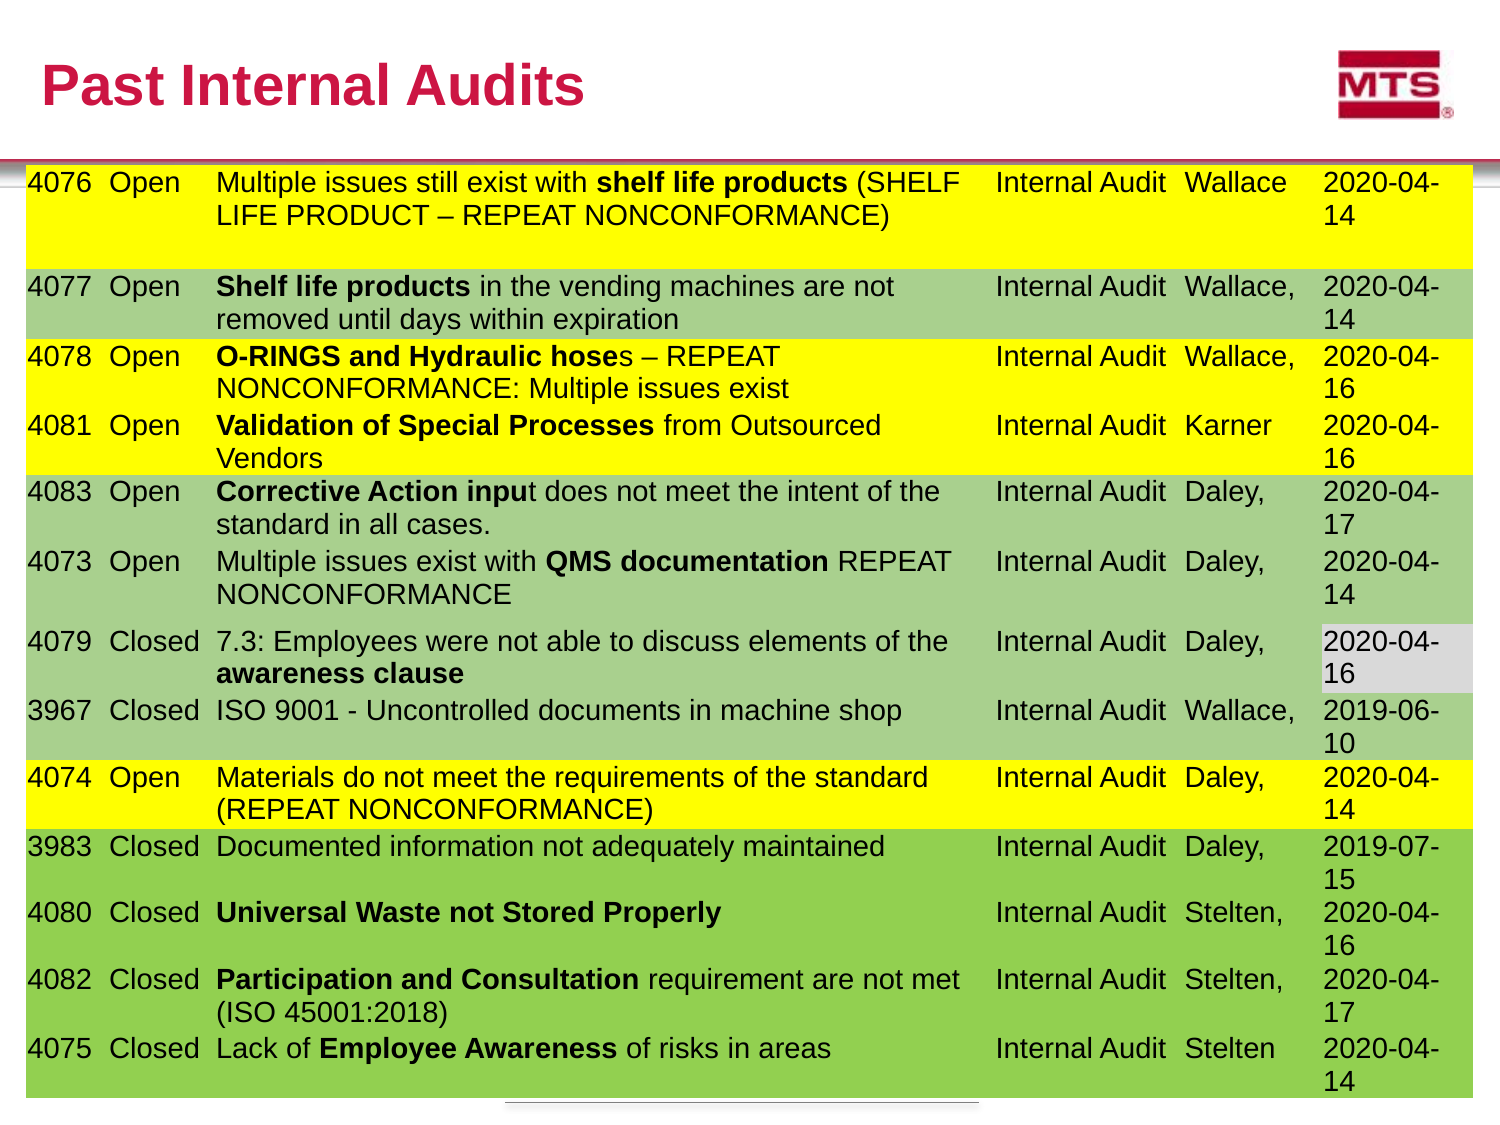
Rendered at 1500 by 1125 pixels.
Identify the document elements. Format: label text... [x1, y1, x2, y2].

table_cell Open [108, 760, 215, 829]
table_cell Internal Audit [995, 962, 1184, 1031]
table_cell 4080 [26, 896, 108, 962]
table_cell Multiple issues exist with QMS documentation REPEAT NONCONFORMANCE [215, 544, 995, 624]
table_cell Daley, [1184, 475, 1322, 544]
table_cell Wallace, [1184, 339, 1322, 408]
table_cell 2019-06-10 [1322, 693, 1473, 760]
table_cell Open [108, 475, 215, 544]
table_cell 3983 [26, 829, 108, 896]
table_header Open [108, 165, 215, 269]
table_cell Internal Audit [995, 269, 1184, 339]
table_cell O-RINGS and Hydraulic hoses – REPEAT NONCONFORMANCE: Multiple issues exist [215, 339, 995, 408]
table_cell Closed [108, 1031, 215, 1098]
table_cell Daley, [1184, 624, 1322, 693]
table_cell 2020-04-14 [1322, 269, 1473, 339]
table_cell Stelten, [1184, 962, 1322, 1031]
table_cell Validation of Special Processes from Outsourced Vendors [215, 408, 995, 475]
table_cell 2020-04-17 [1322, 962, 1473, 1031]
table_cell Closed [108, 693, 215, 760]
table_cell Closed [108, 962, 215, 1031]
table_cell 4074 [26, 760, 108, 829]
table_cell 4079 [26, 624, 108, 693]
table_cell Internal Audit [995, 896, 1184, 962]
table_cell Materials do not meet the requirements of the standard (REPEAT NONCONFORMANCE) [215, 760, 995, 829]
table_cell Internal Audit [995, 1031, 1184, 1098]
table_cell Internal Audit [995, 693, 1184, 760]
table_cell Internal Audit [995, 544, 1184, 624]
table_cell Internal Audit [995, 829, 1184, 896]
table_cell 2020-04-14 [1322, 544, 1473, 624]
table_cell 4082 [26, 962, 108, 1031]
table_cell 4078 [26, 339, 108, 408]
table_cell 2019-07-15 [1322, 829, 1473, 896]
table_cell Open [108, 408, 215, 475]
picture [1338, 50, 1454, 120]
table_header Multiple issues still exist with shelf life products (SHELF LIFE PRODUCT – REPEAT NONCONFORMANCE) [215, 165, 995, 269]
table_cell Internal Audit [995, 475, 1184, 544]
table_cell Lack of Employee Awareness of risks in areas [215, 1031, 995, 1098]
table_cell Documented information not adequately maintained [215, 829, 995, 896]
table_cell Universal Waste not Stored Properly [215, 896, 995, 962]
table_header Wallace [1184, 165, 1322, 269]
table_cell Stelten [1184, 1031, 1322, 1098]
table_cell Internal Audit [995, 624, 1184, 693]
table_cell 2020-04-14 [1322, 1031, 1473, 1098]
table_cell Internal Audit [995, 339, 1184, 408]
table_cell Daley, [1184, 544, 1322, 624]
table_header Internal Audit [995, 165, 1184, 269]
picture [0, 159, 1500, 188]
table_cell 3967 [26, 693, 108, 760]
table_cell Open [108, 339, 215, 408]
table_cell Daley, [1184, 829, 1322, 896]
table_cell 2020-04-17 [1322, 475, 1473, 544]
title Past Internal Audits [26, 10, 1330, 154]
table_cell 2020-04-16 [1322, 408, 1473, 475]
table_cell 7.3: Employees were not able to discuss elements of the awareness clause [215, 624, 995, 693]
table_cell Participation and Consultation requirement are not met (ISO 45001:2018) [215, 962, 995, 1031]
table_cell 4077 [26, 269, 108, 339]
table_cell Internal Audit [995, 760, 1184, 829]
table_header 2020-04-14 [1322, 165, 1473, 269]
table_cell Closed [108, 624, 215, 693]
table_cell Shelf life products in the vending machines are not removed until days within expiration [215, 269, 995, 339]
table_cell Corrective Action input does not meet the intent of the standard in all cases. [215, 475, 995, 544]
table_cell Karner [1184, 408, 1322, 475]
table_cell Wallace, [1184, 269, 1322, 339]
table_cell Daley, [1184, 760, 1322, 829]
table_cell Open [108, 544, 215, 624]
table_cell 4083 [26, 475, 108, 544]
table_cell 4073 [26, 544, 108, 624]
table_cell ISO 9001 - Uncontrolled documents in machine shop [215, 693, 995, 760]
table_cell Closed [108, 896, 215, 962]
table_cell 2020-04-16 [1322, 896, 1473, 962]
table_cell Open [108, 269, 215, 339]
table_cell Wallace, [1184, 693, 1322, 760]
table_cell Internal Audit [995, 408, 1184, 475]
table_cell 4075 [26, 1031, 108, 1098]
table_cell 4081 [26, 408, 108, 475]
table_cell 2020-04-16 [1322, 339, 1473, 408]
table_cell Closed [108, 829, 215, 896]
table_cell 2020-04-16 [1322, 624, 1473, 693]
table_cell 2020-04-14 [1322, 760, 1473, 829]
table_header 4076 [26, 165, 108, 269]
table_cell Stelten, [1184, 896, 1322, 962]
